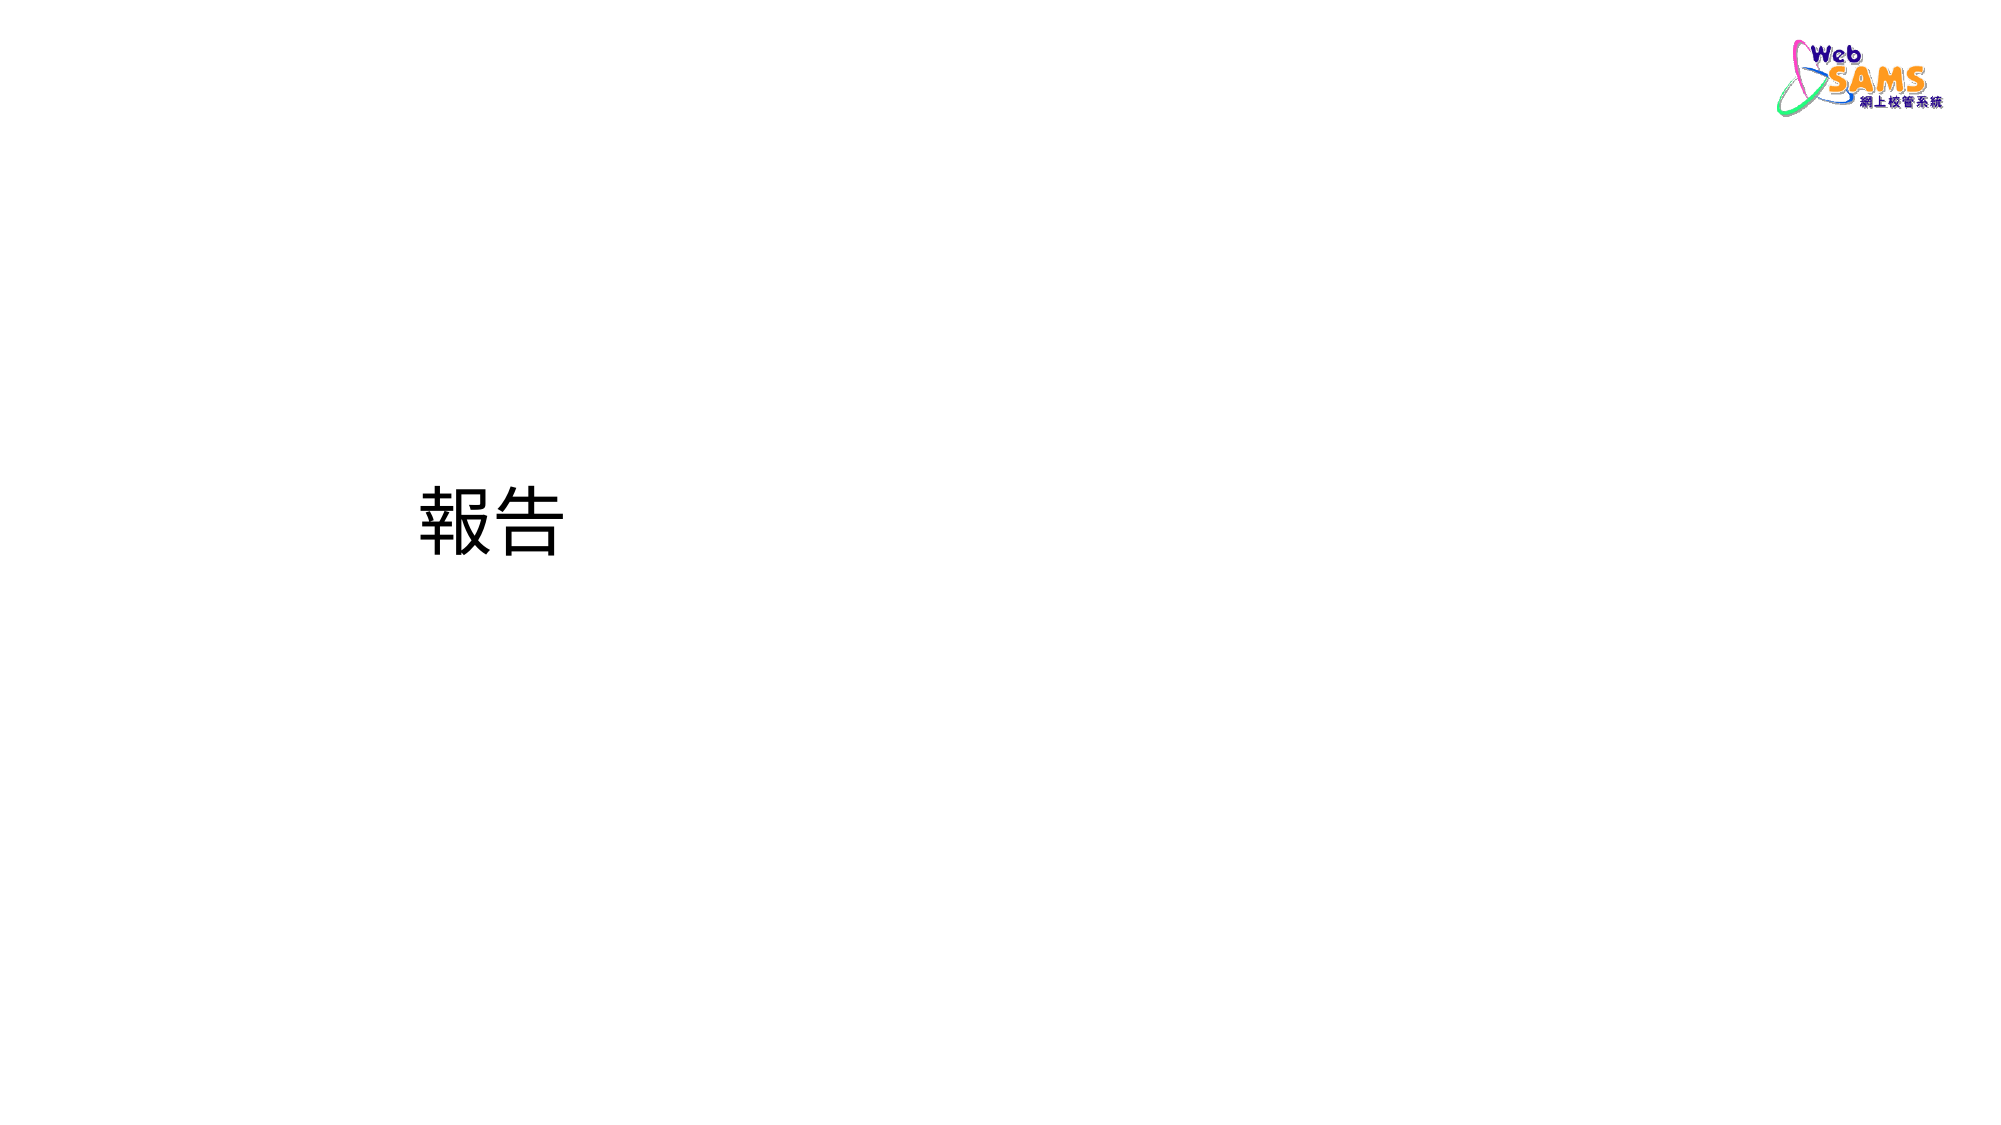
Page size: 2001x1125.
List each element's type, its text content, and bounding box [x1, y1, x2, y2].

title 報告 [0, 476, 1143, 664]
picture [1774, 34, 1951, 128]
